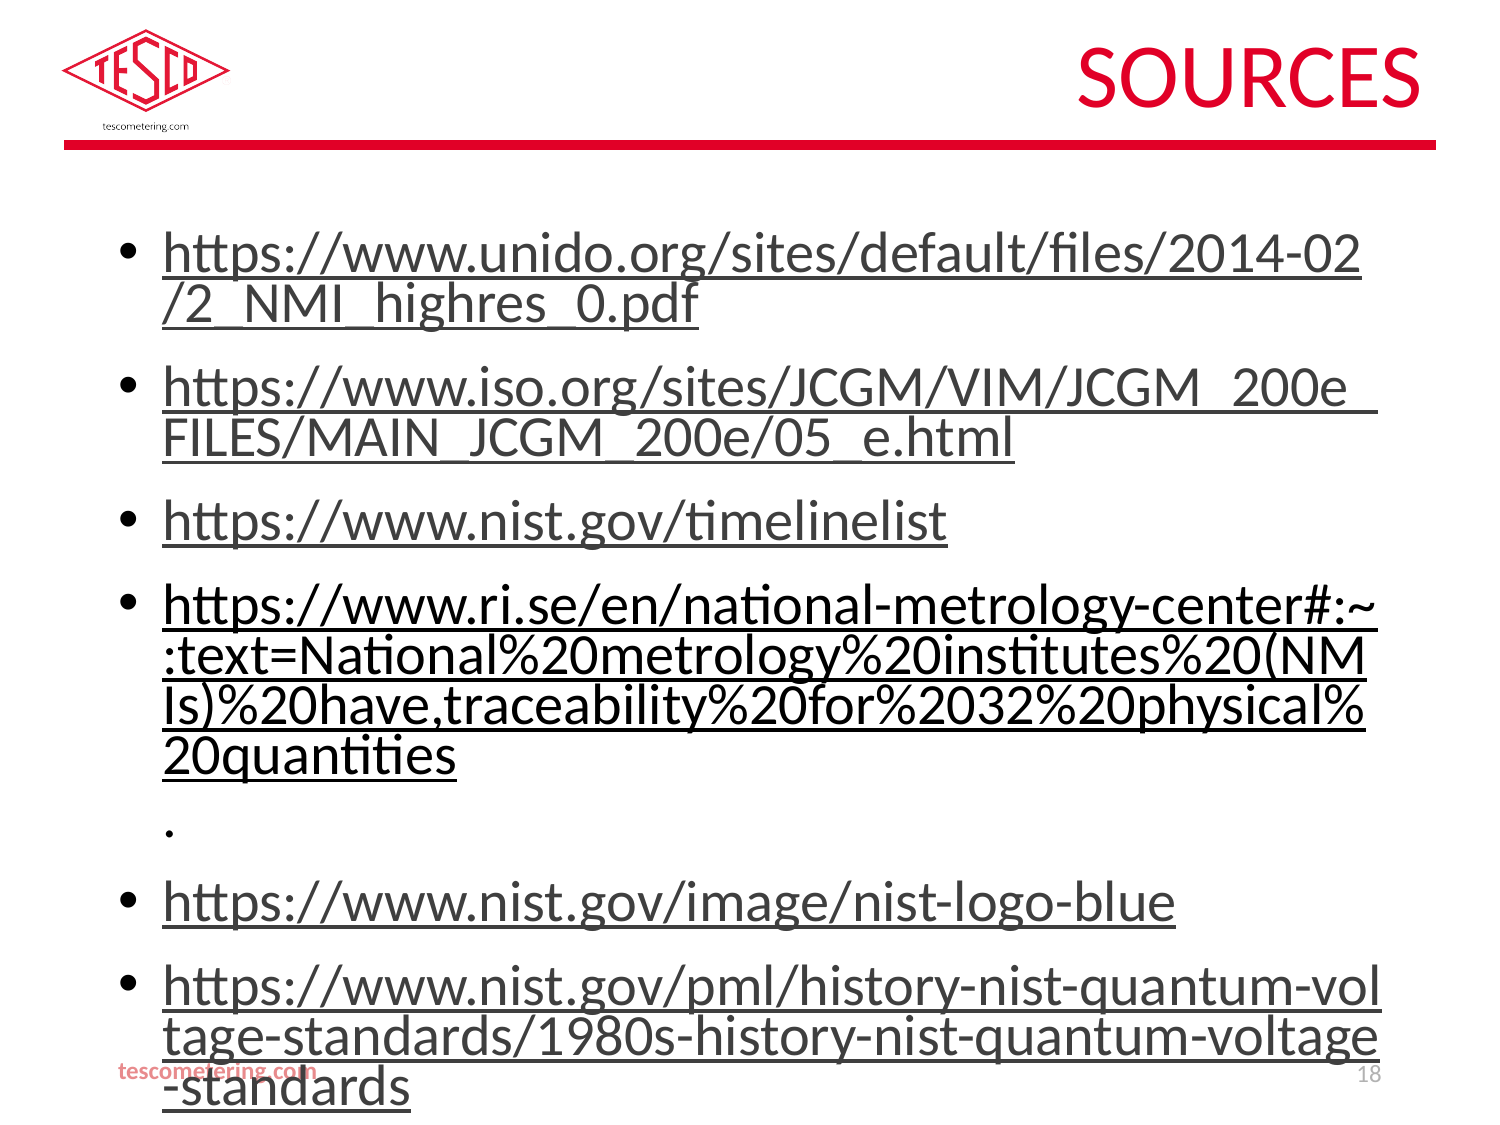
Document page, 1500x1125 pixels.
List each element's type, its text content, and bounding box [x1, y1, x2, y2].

list https://www.unido.org/sites/default/files/2014-02/2_NMI_highres_0.pdf https://www.iso.org/sites/JCGM/VIM/JCGM_200e_FILES/MAIN_JCGM_200e/05_e.html https://www.nist.gov/timelinelist https://www.ri.se/en/national-metrology-center#:~:text=National%20metrology%20institutes%20(NMIs)%20have,traceability%20for%2032%20physical%20quantities. https://www.nist.gov/image/nist-logo-blue https://www.nist.gov/pml/history-nist-quantum-voltage-standards/1980s-history-nist-quantum-voltage-standards https://www.nist.gov/about-nist https://safetyculture.com/topics/iso-17025/ [103, 214, 1397, 1010]
footer tescometering.com [103, 1039, 610, 1100]
title sources [255, 22, 1438, 134]
slide_number 18 [1059, 1042, 1397, 1103]
picture [61, 29, 231, 133]
